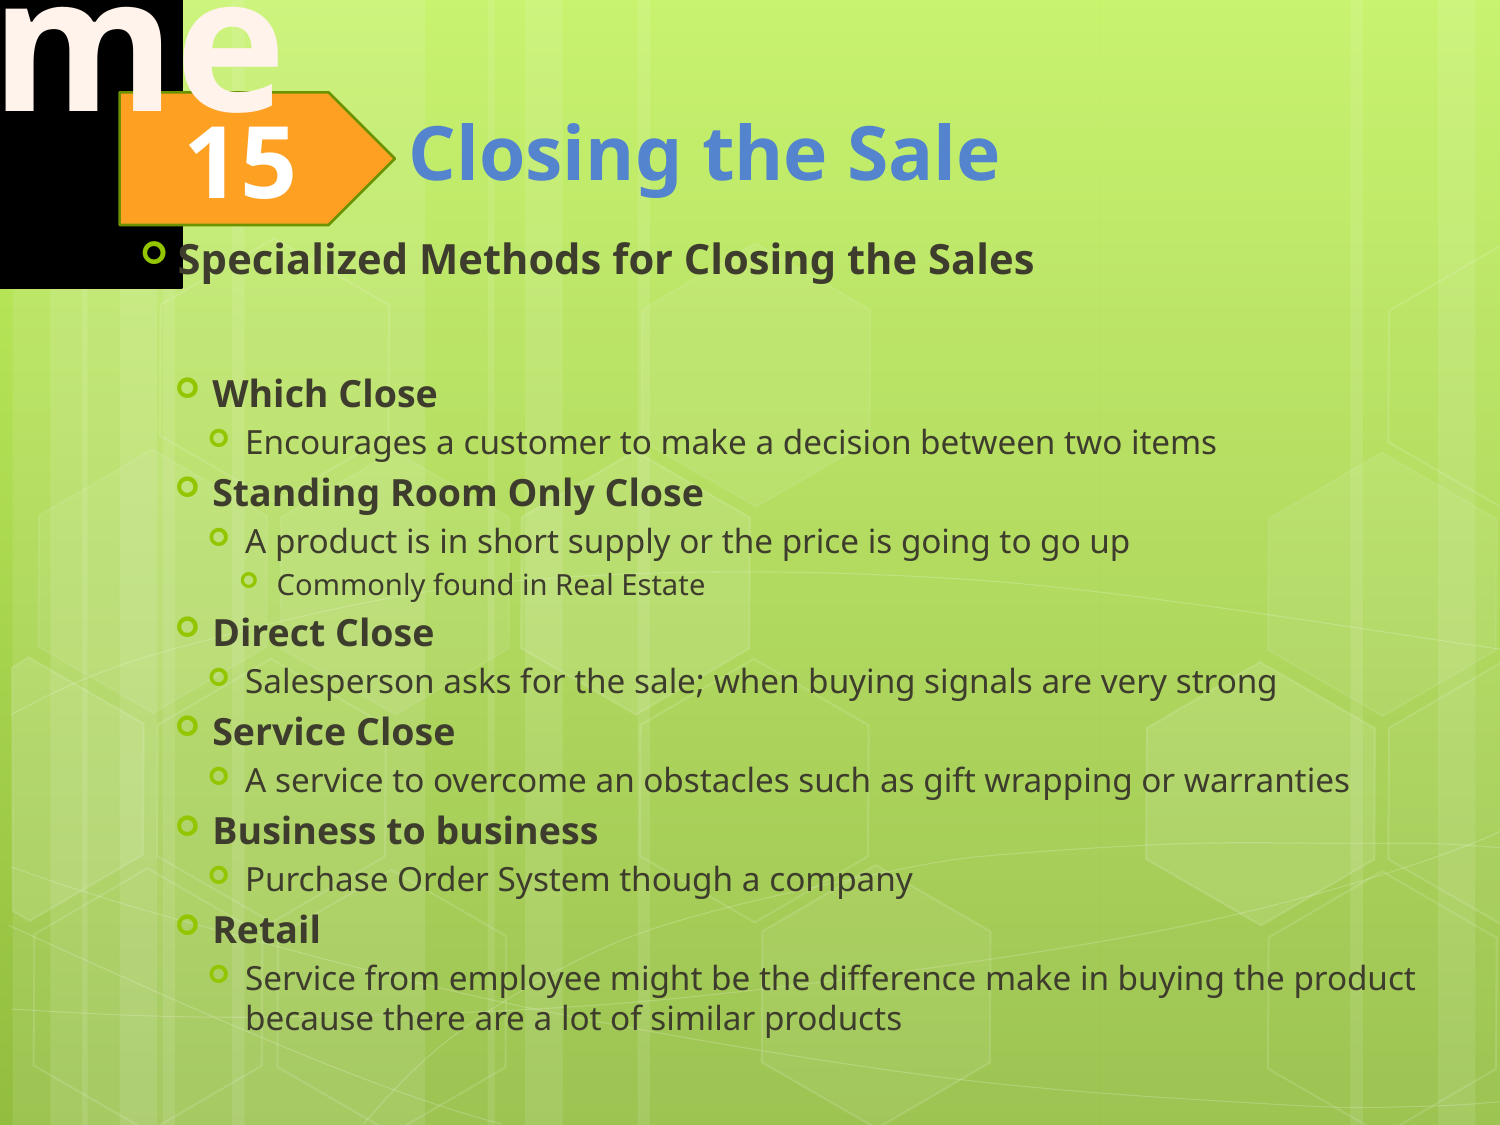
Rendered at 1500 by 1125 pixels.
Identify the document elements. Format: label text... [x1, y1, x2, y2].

list Specialized Methods for Closing the Sales Which Close Encourages a customer to make a decision between two items Standing Room Only Close A product is in short supply or the price is going to go up Commonly found in Real Estate Direct Close Salesperson asks for the sale; when buying signals are very strong Service Close A service to overcome an obstacles such as gift wrapping or warranties Business to business Purchase Order System though a company Retail Service from employee might be the difference make in buying the product because there are a lot of similar products [12, 224, 1476, 1110]
